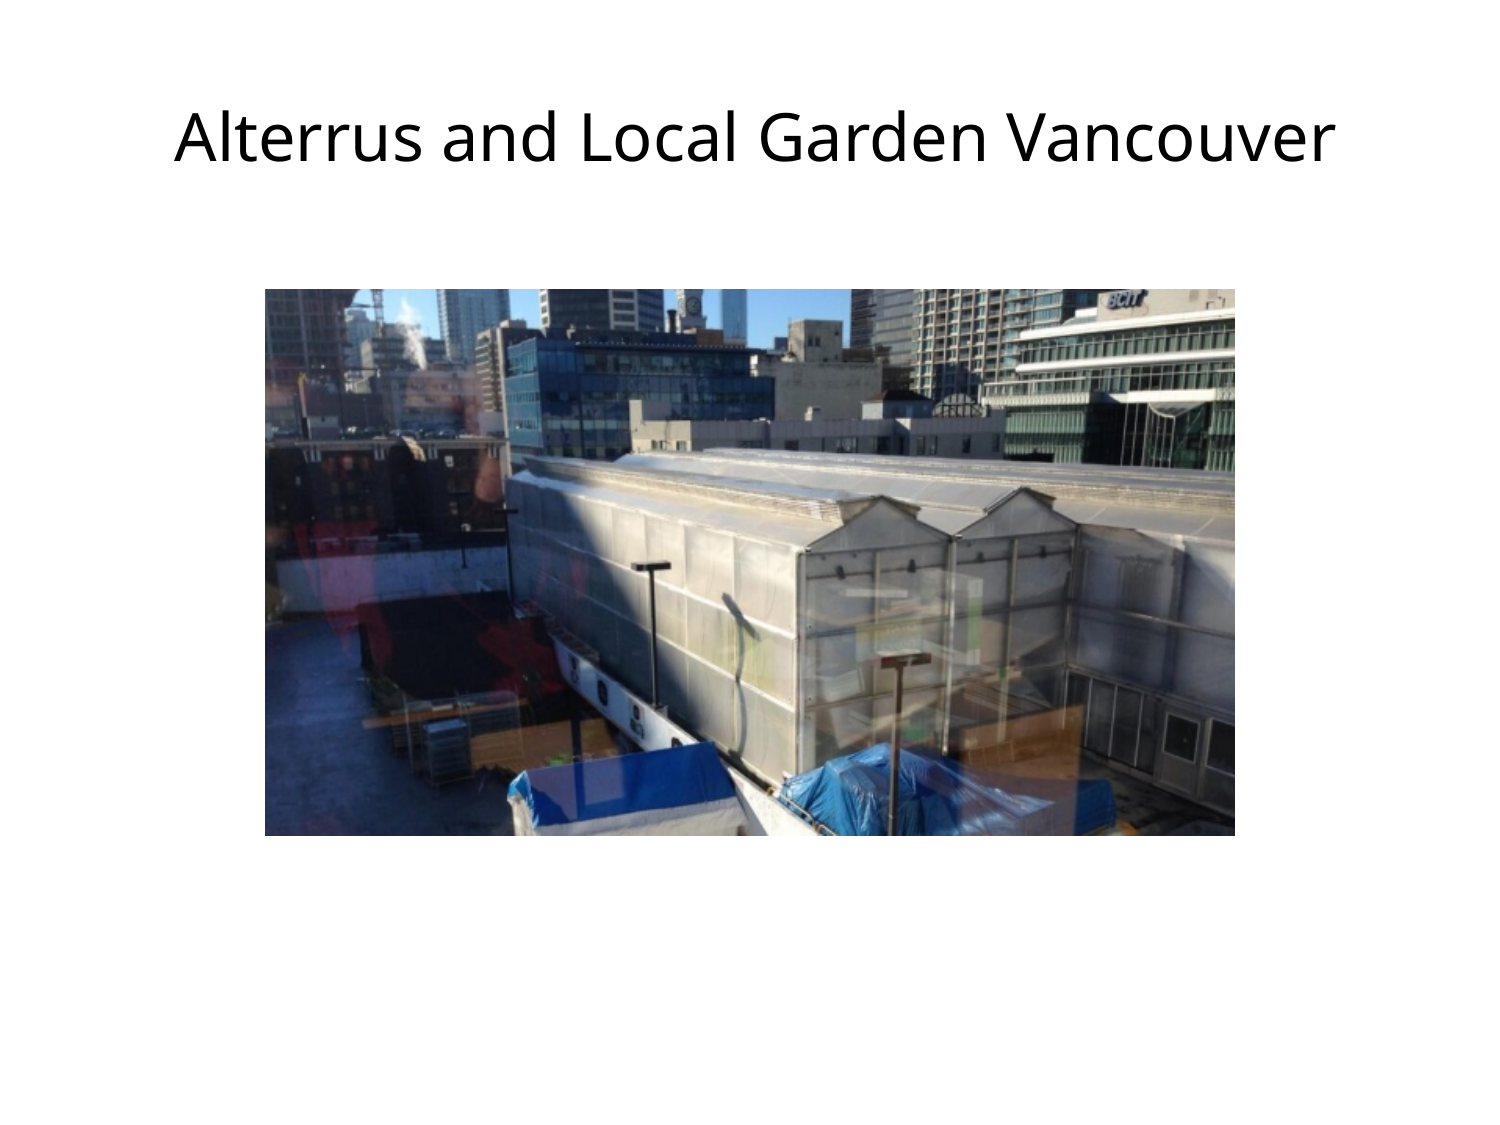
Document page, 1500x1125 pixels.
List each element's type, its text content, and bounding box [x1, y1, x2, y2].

text_box Alterrus and Local Garden Vancouver [62, 87, 1450, 183]
picture [265, 289, 1235, 836]
